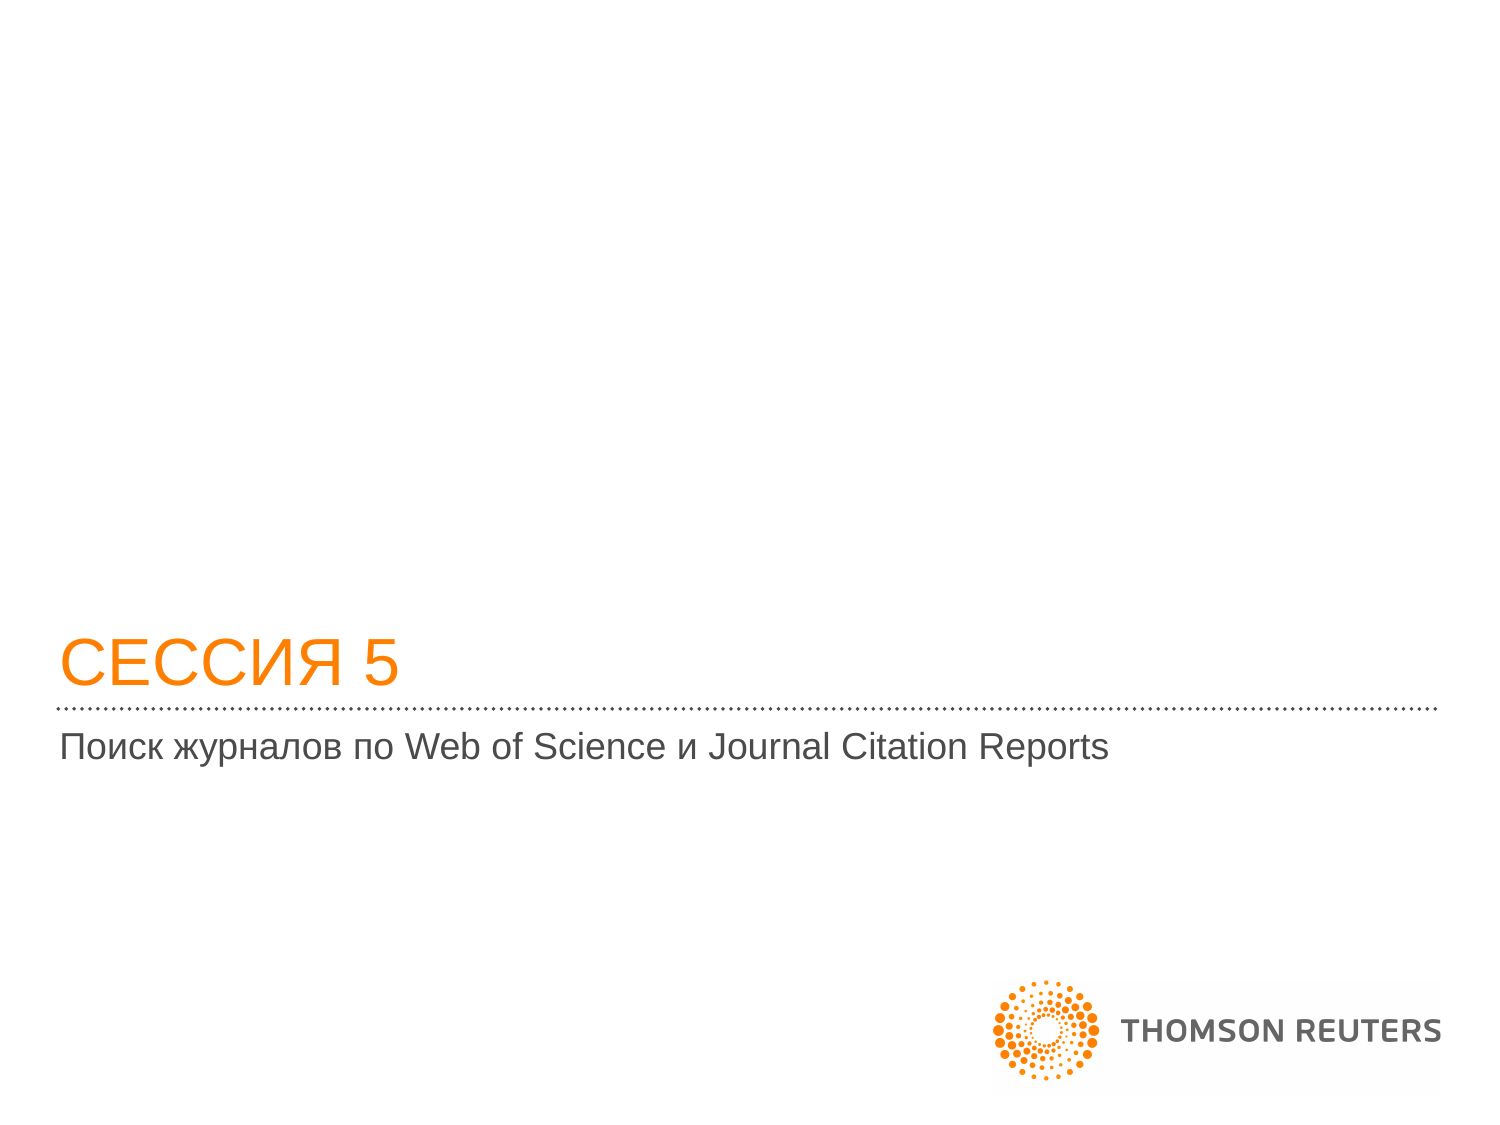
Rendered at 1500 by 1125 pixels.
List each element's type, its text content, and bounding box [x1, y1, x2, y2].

title СЕССИЯ 5 [59, 565, 1435, 701]
subtitle Поиск журналов по Web of Science и Journal Citation Reports [59, 727, 1435, 938]
picture [992, 980, 1441, 1095]
